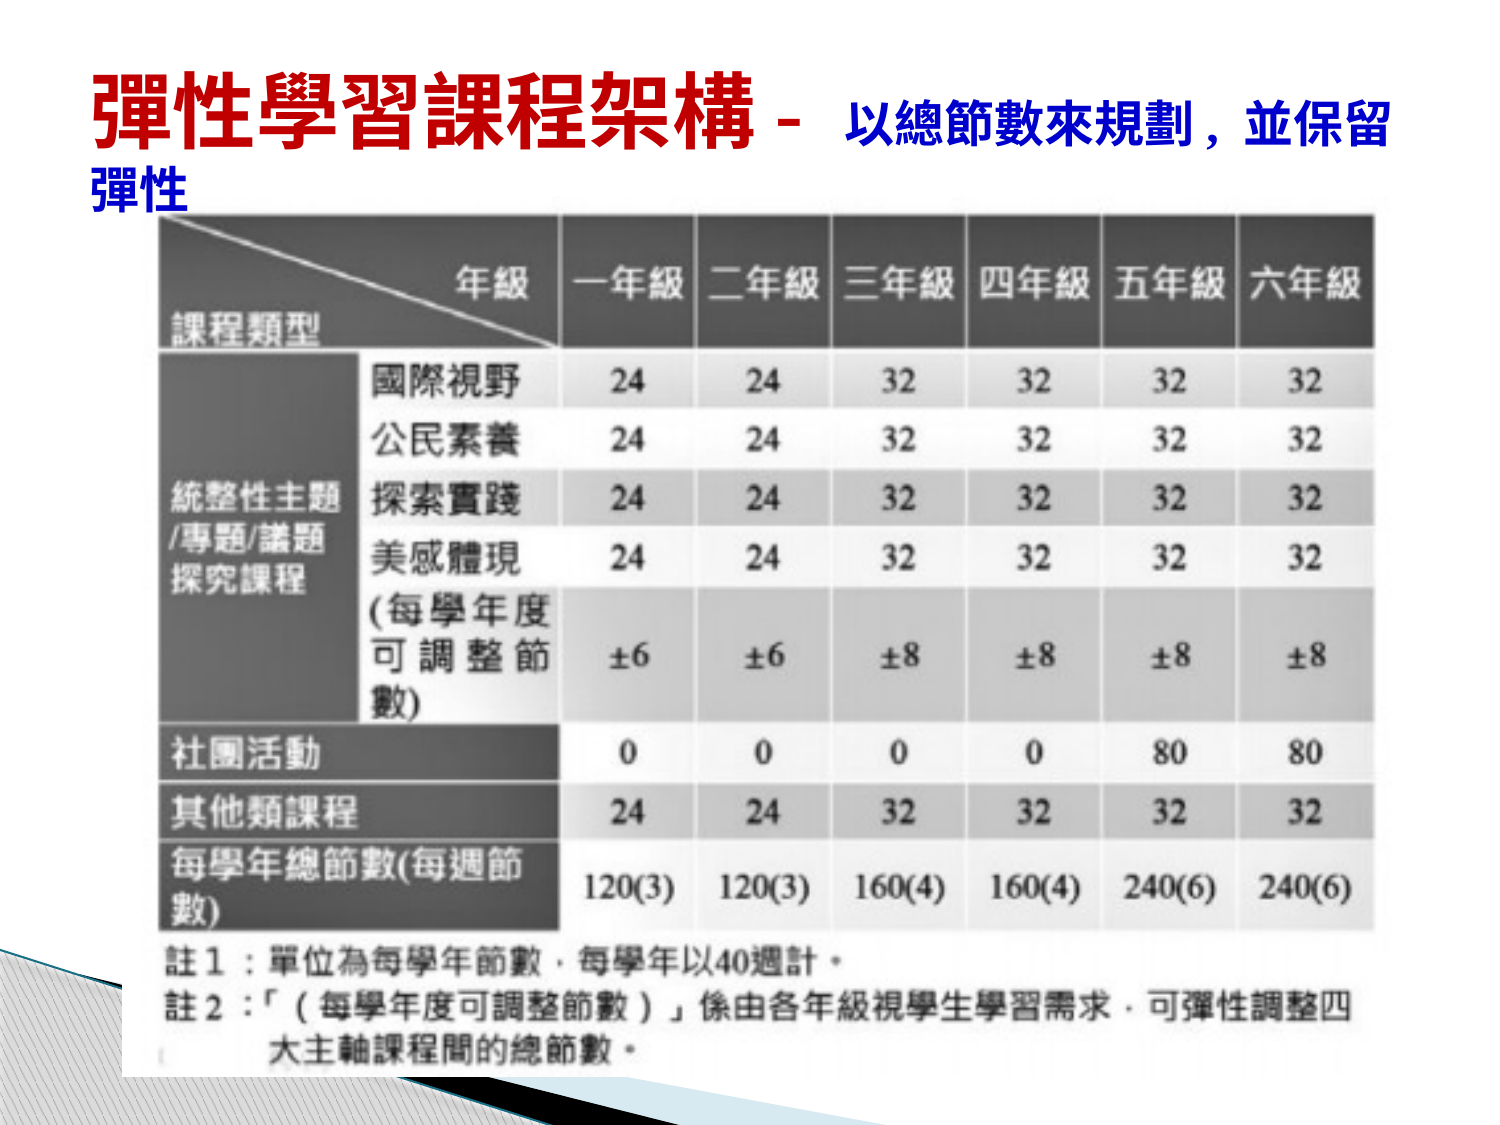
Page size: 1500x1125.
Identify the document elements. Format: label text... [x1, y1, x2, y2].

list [121, 196, 1400, 1078]
title 彈性學習課程架構- 以總節數來規劃, 並保留彈性 [75, 45, 1447, 233]
